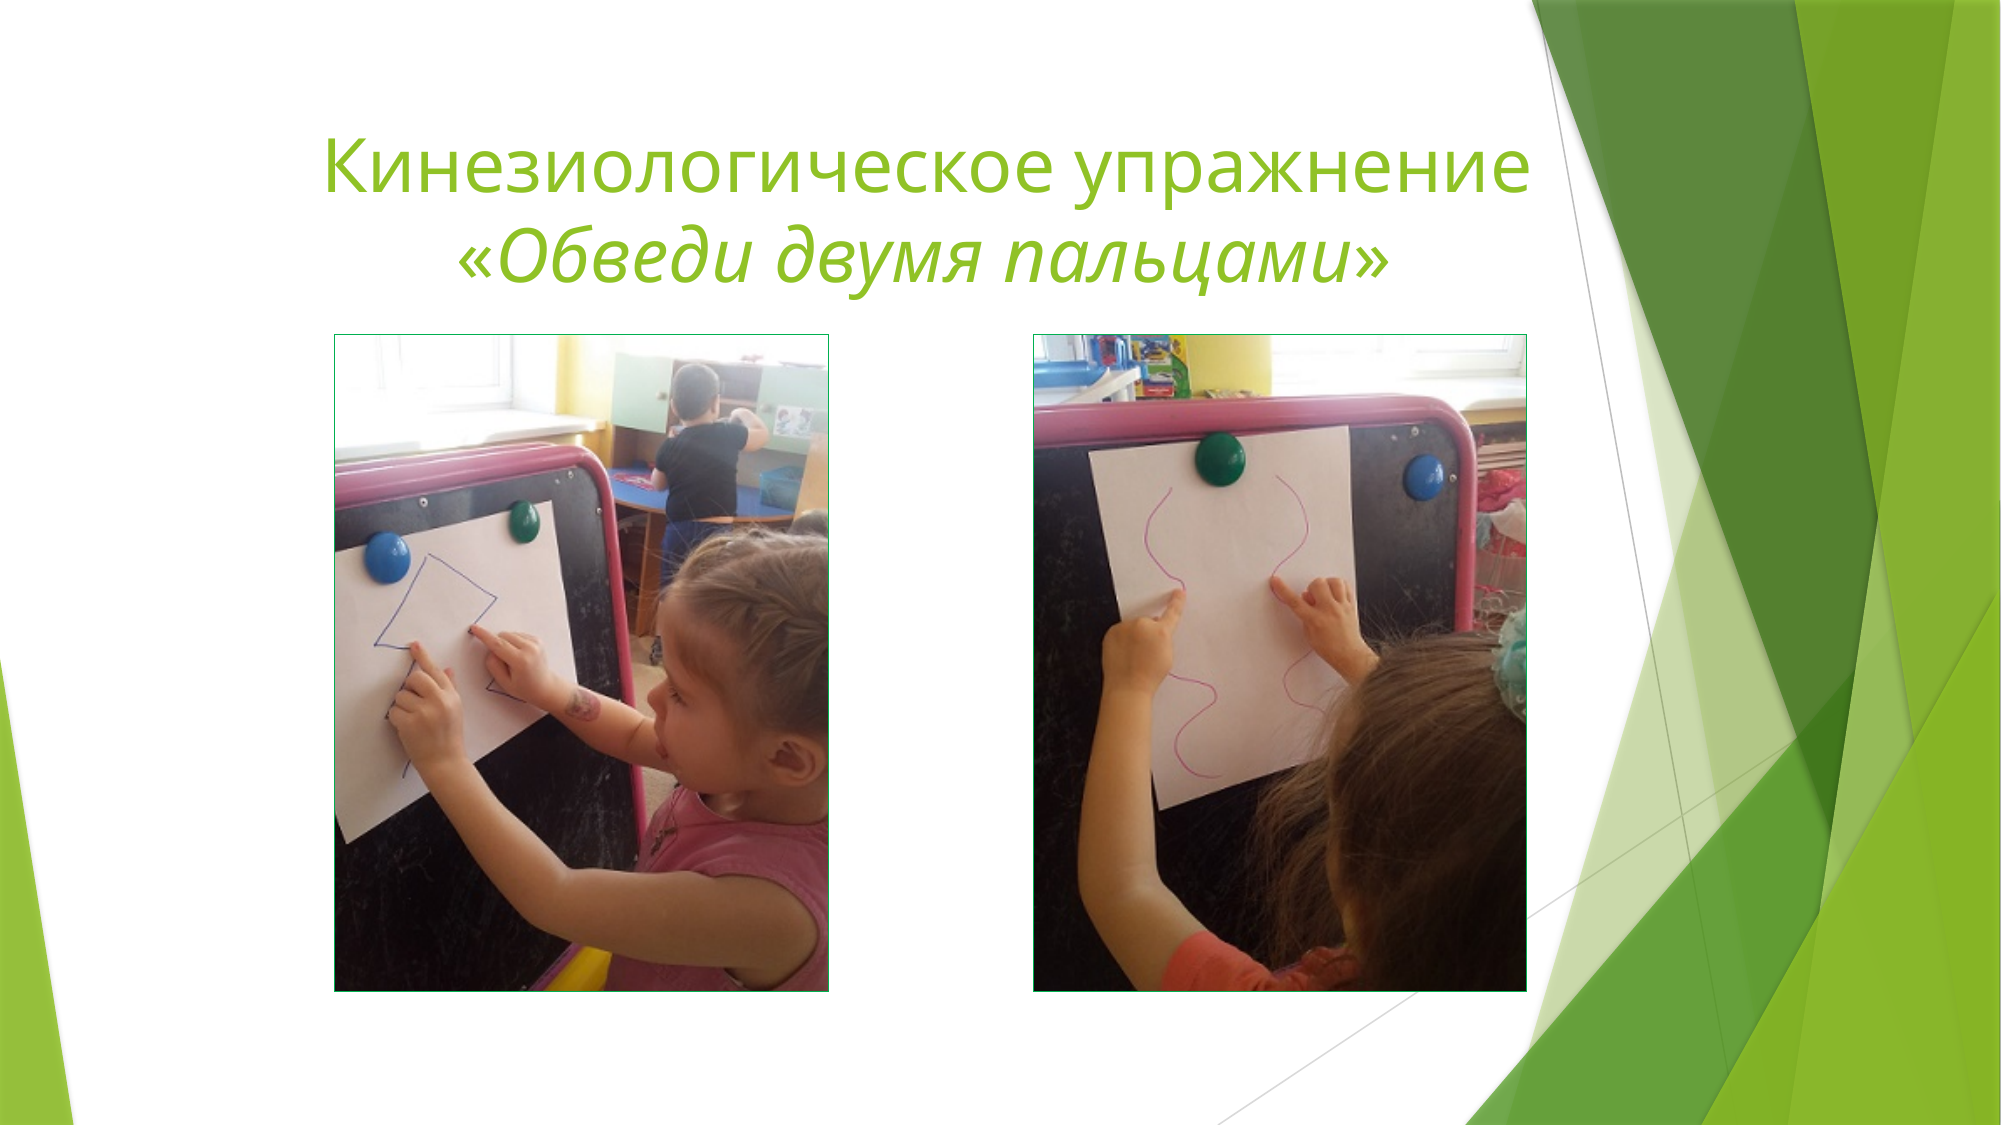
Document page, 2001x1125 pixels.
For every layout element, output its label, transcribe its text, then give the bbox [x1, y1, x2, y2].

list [334, 334, 830, 992]
title Кинезиологическое упражнение «Обведи двумя пальцами» [111, 110, 1720, 317]
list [1033, 334, 1527, 992]
